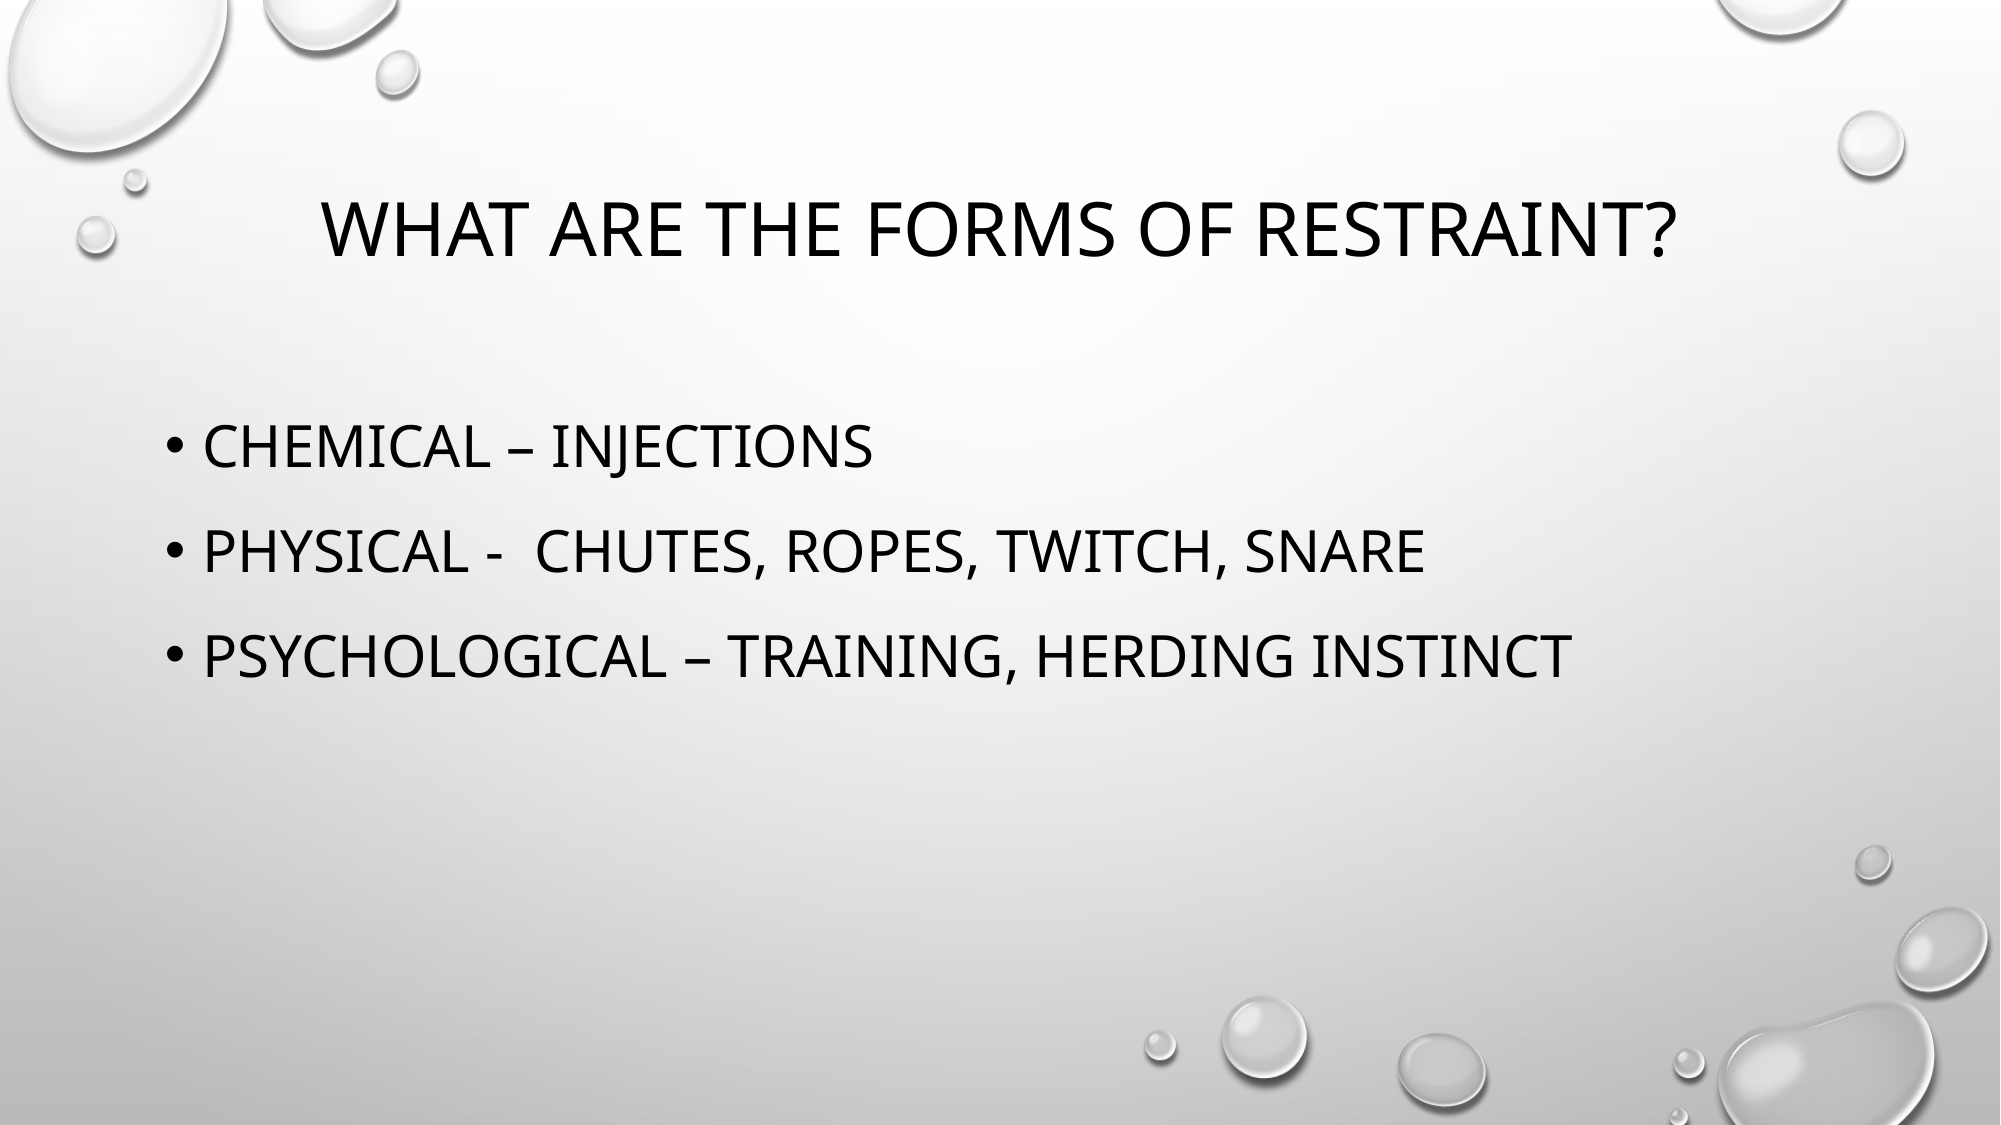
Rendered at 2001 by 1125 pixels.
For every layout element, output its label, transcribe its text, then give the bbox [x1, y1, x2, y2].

picture [0, 0, 2000, 1125]
title What are the Forms of Restraint? [149, 101, 1851, 364]
list Chemical – injections Physical - chutes, ropes, twitch, snare Psychological – training, herding instinct [149, 388, 1850, 950]
